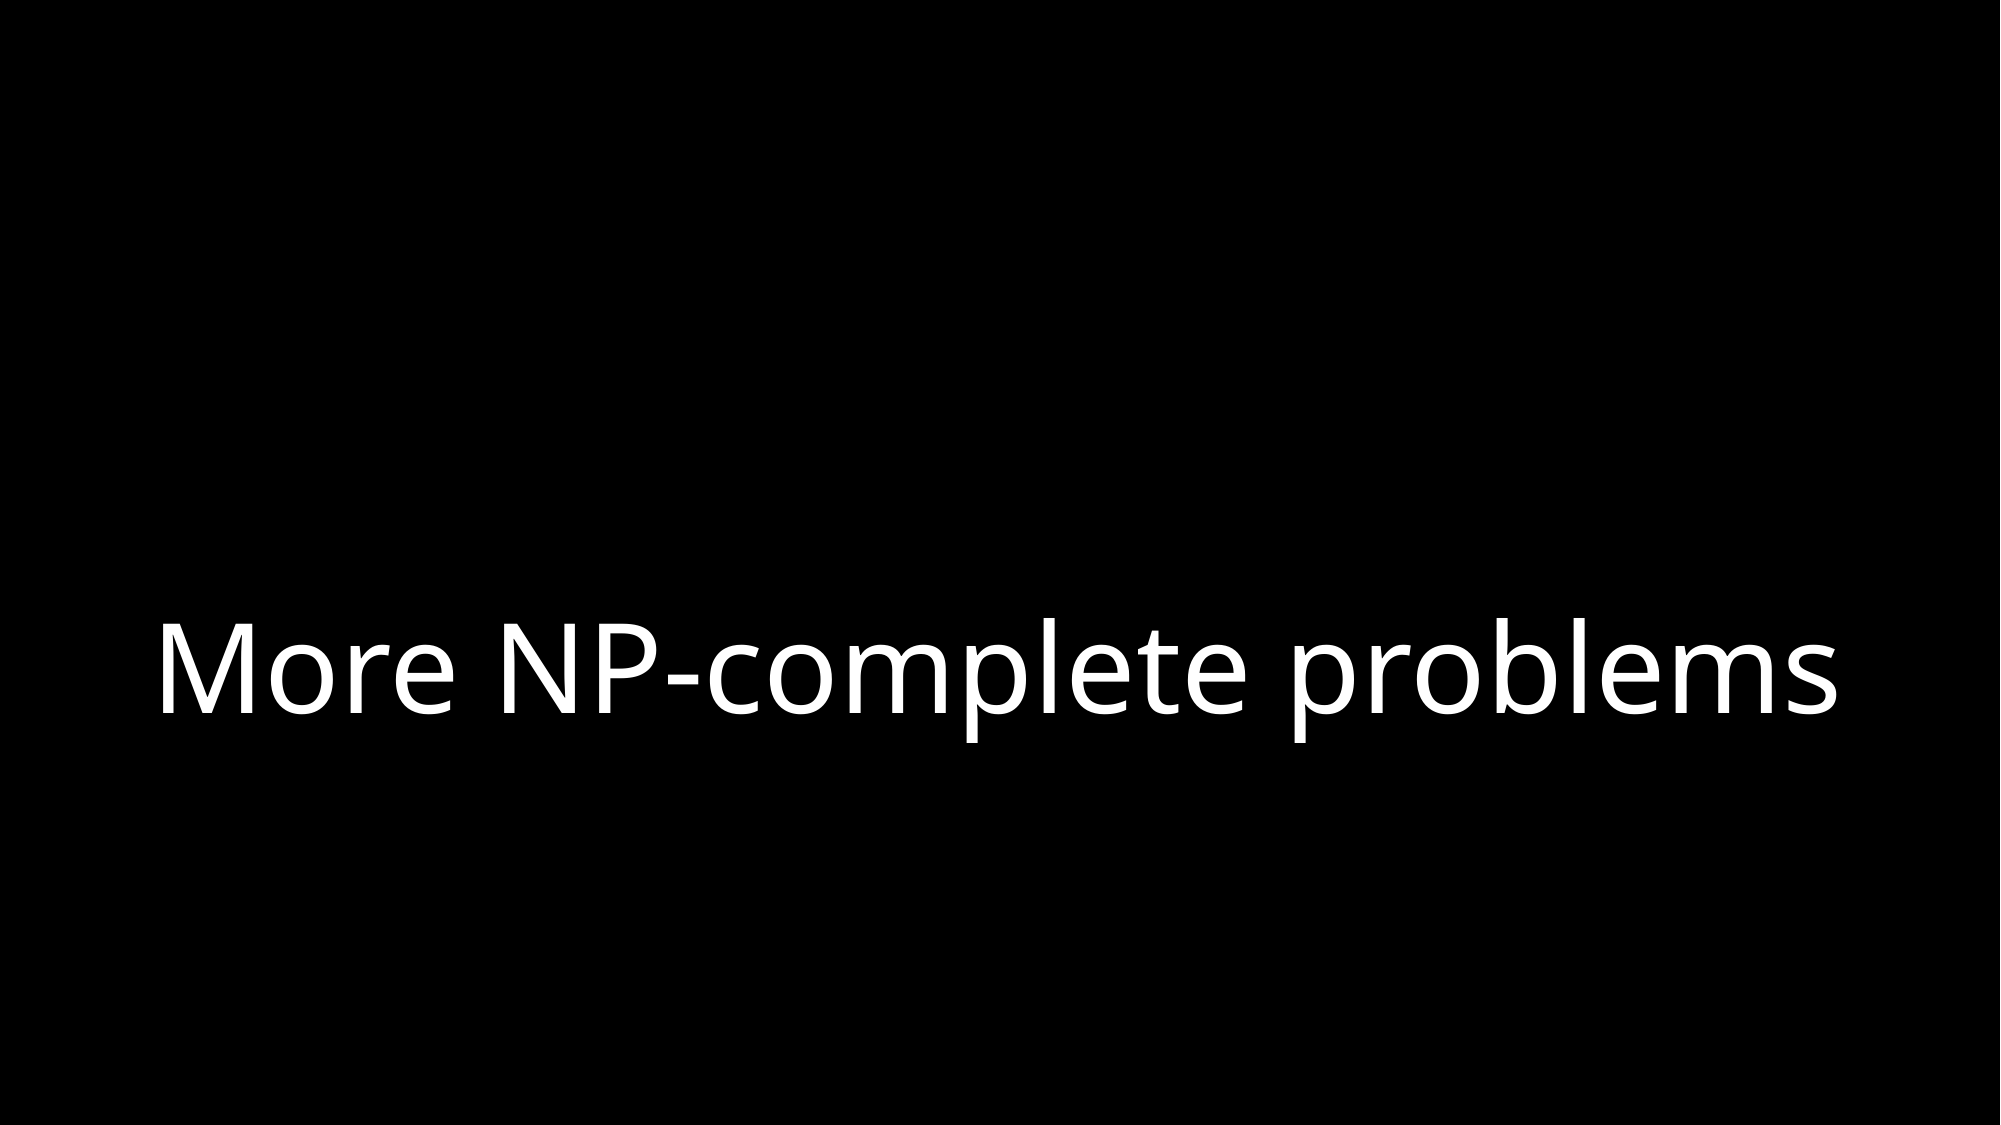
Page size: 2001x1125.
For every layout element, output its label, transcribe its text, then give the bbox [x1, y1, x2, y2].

title More NP-complete problems [136, 280, 1862, 749]
